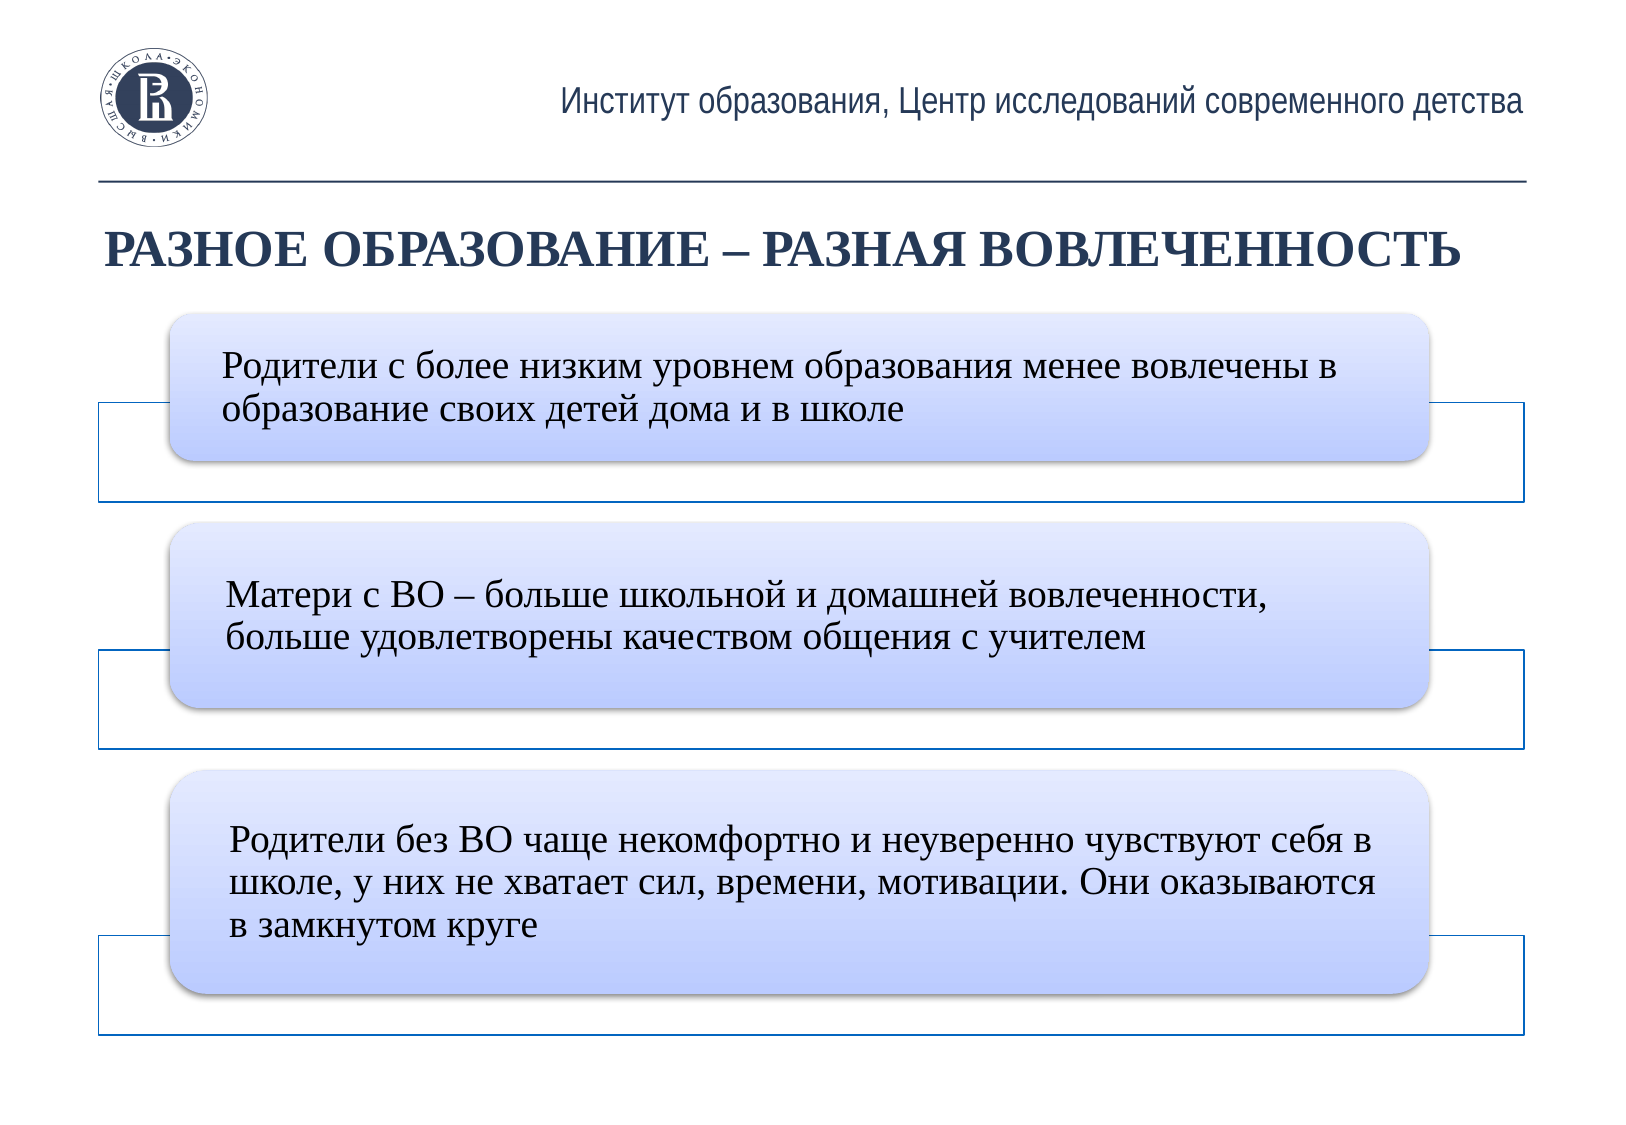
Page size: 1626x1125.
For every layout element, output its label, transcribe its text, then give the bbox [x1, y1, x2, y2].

picture [100, 47, 208, 147]
text_box Институт образования, Центр исследований современного детства [519, 69, 1530, 128]
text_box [98, 300, 1525, 1049]
text_box Разное образование – разная вовлеченность [98, 207, 1527, 288]
